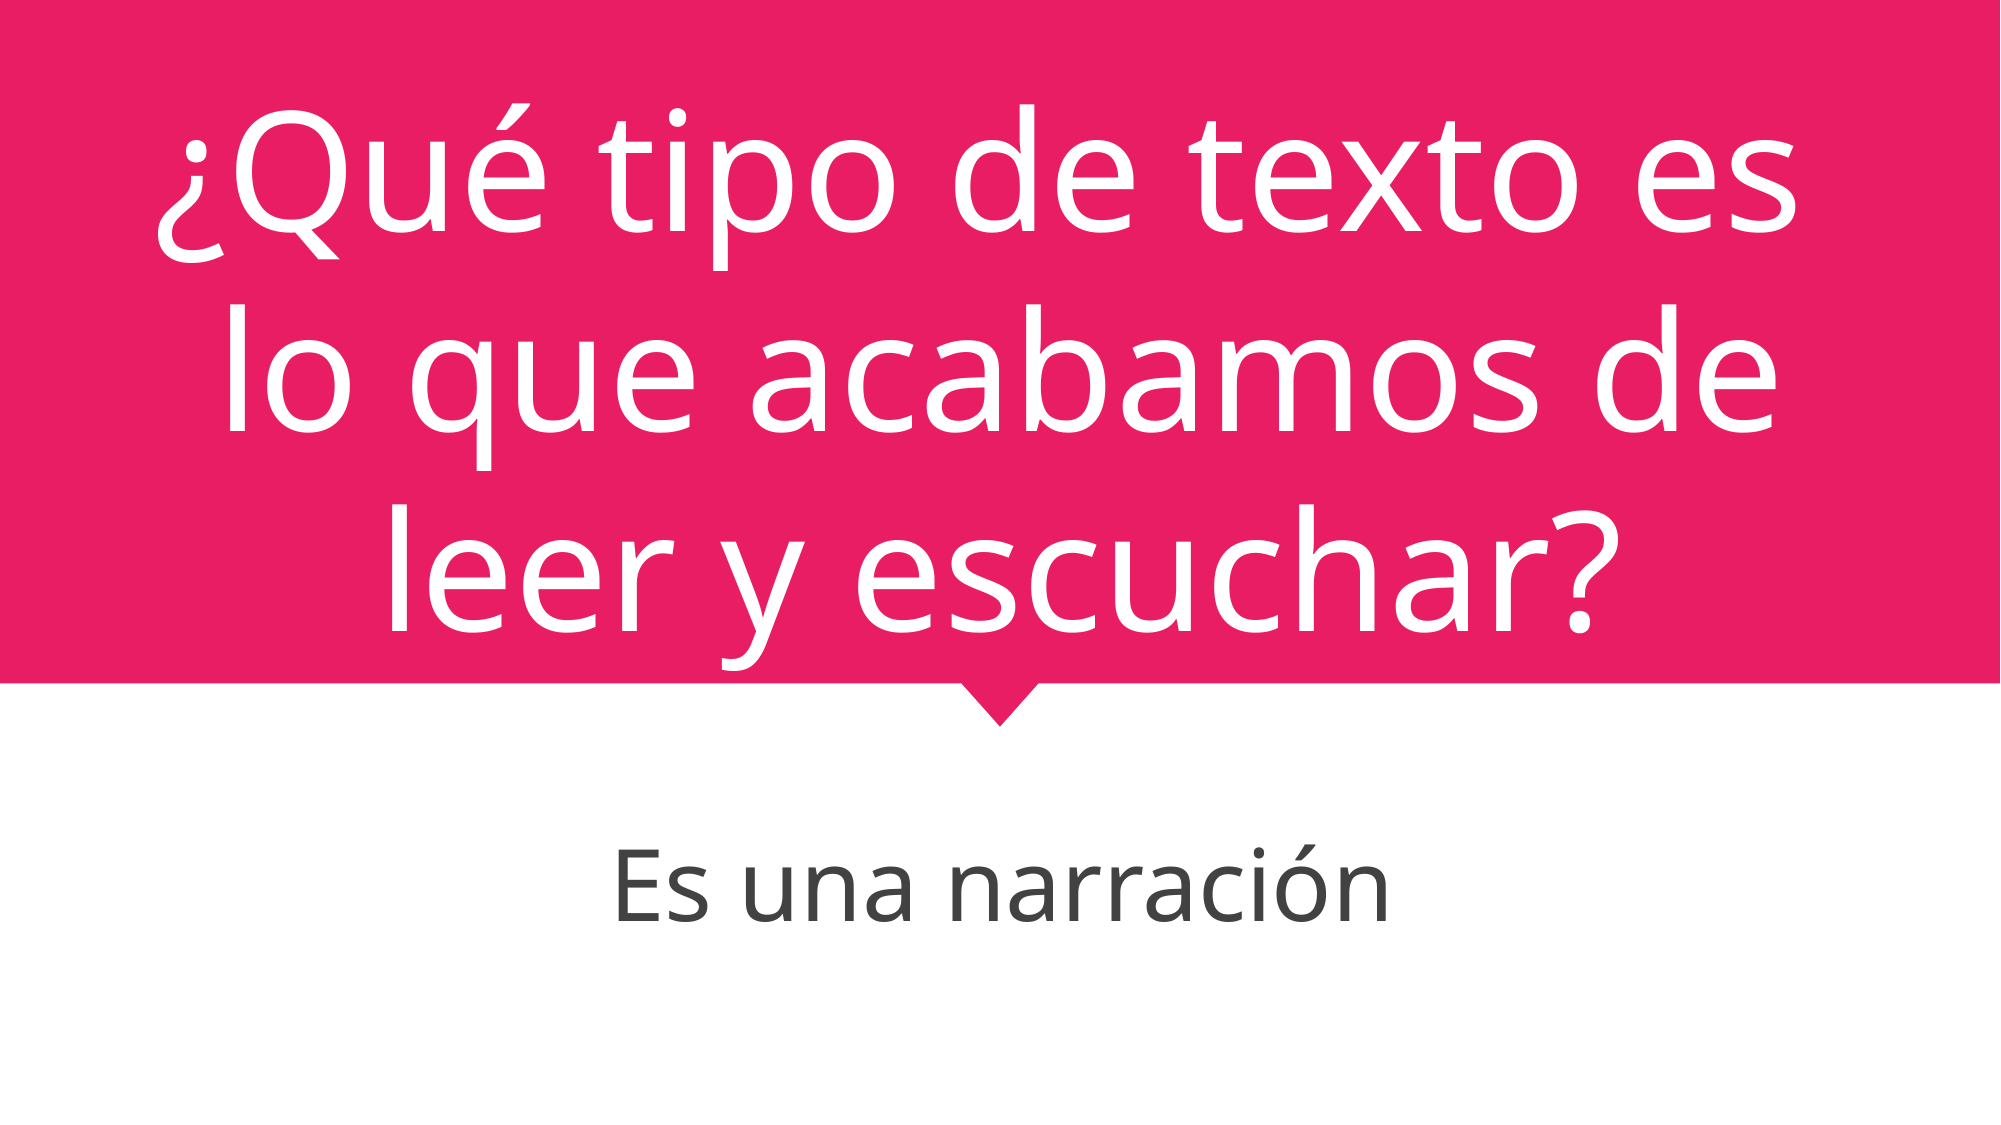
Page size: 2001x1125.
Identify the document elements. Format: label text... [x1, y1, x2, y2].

subtitle Es una narración [89, 743, 1902, 1019]
title ¿Qué tipo de texto es lo que acabamos de leer y escuchar? [95, 223, 1907, 685]
